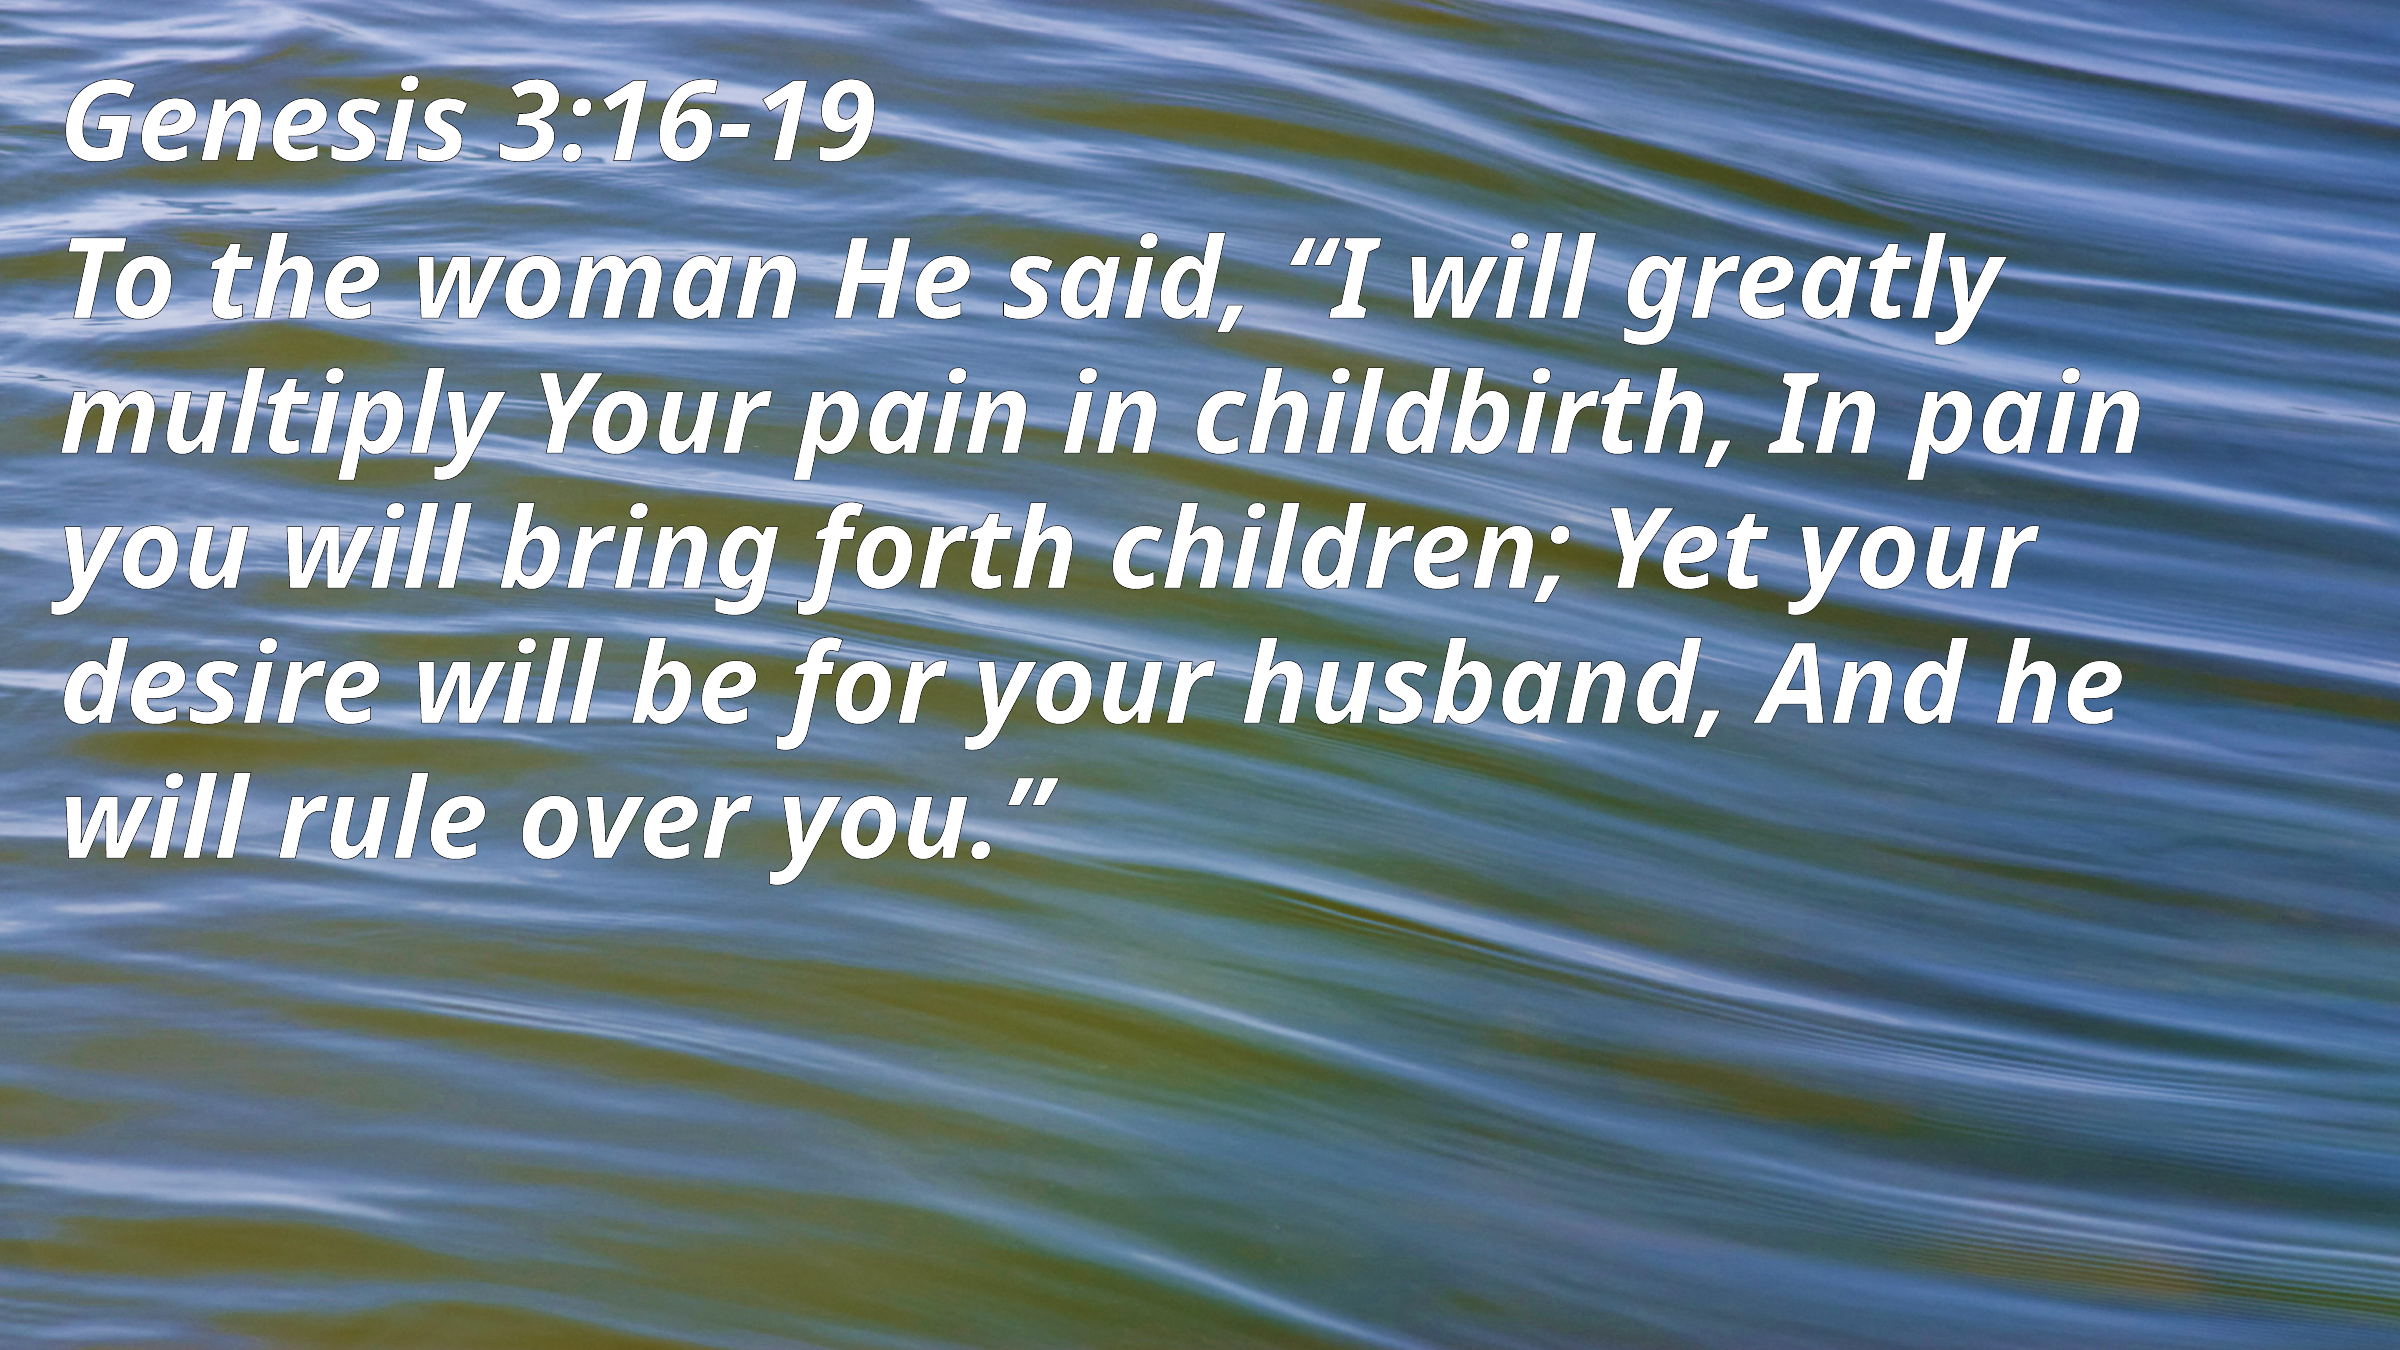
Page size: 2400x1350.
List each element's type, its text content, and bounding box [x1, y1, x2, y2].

picture [0, 0, 2400, 1350]
list Genesis 3:16-19 To the woman He said, “I will greatly multiply Your pain in childbirth, In pain you will bring forth children; Yet your desire will be for your husband, And he will rule over you.” [37, 37, 2363, 1313]
